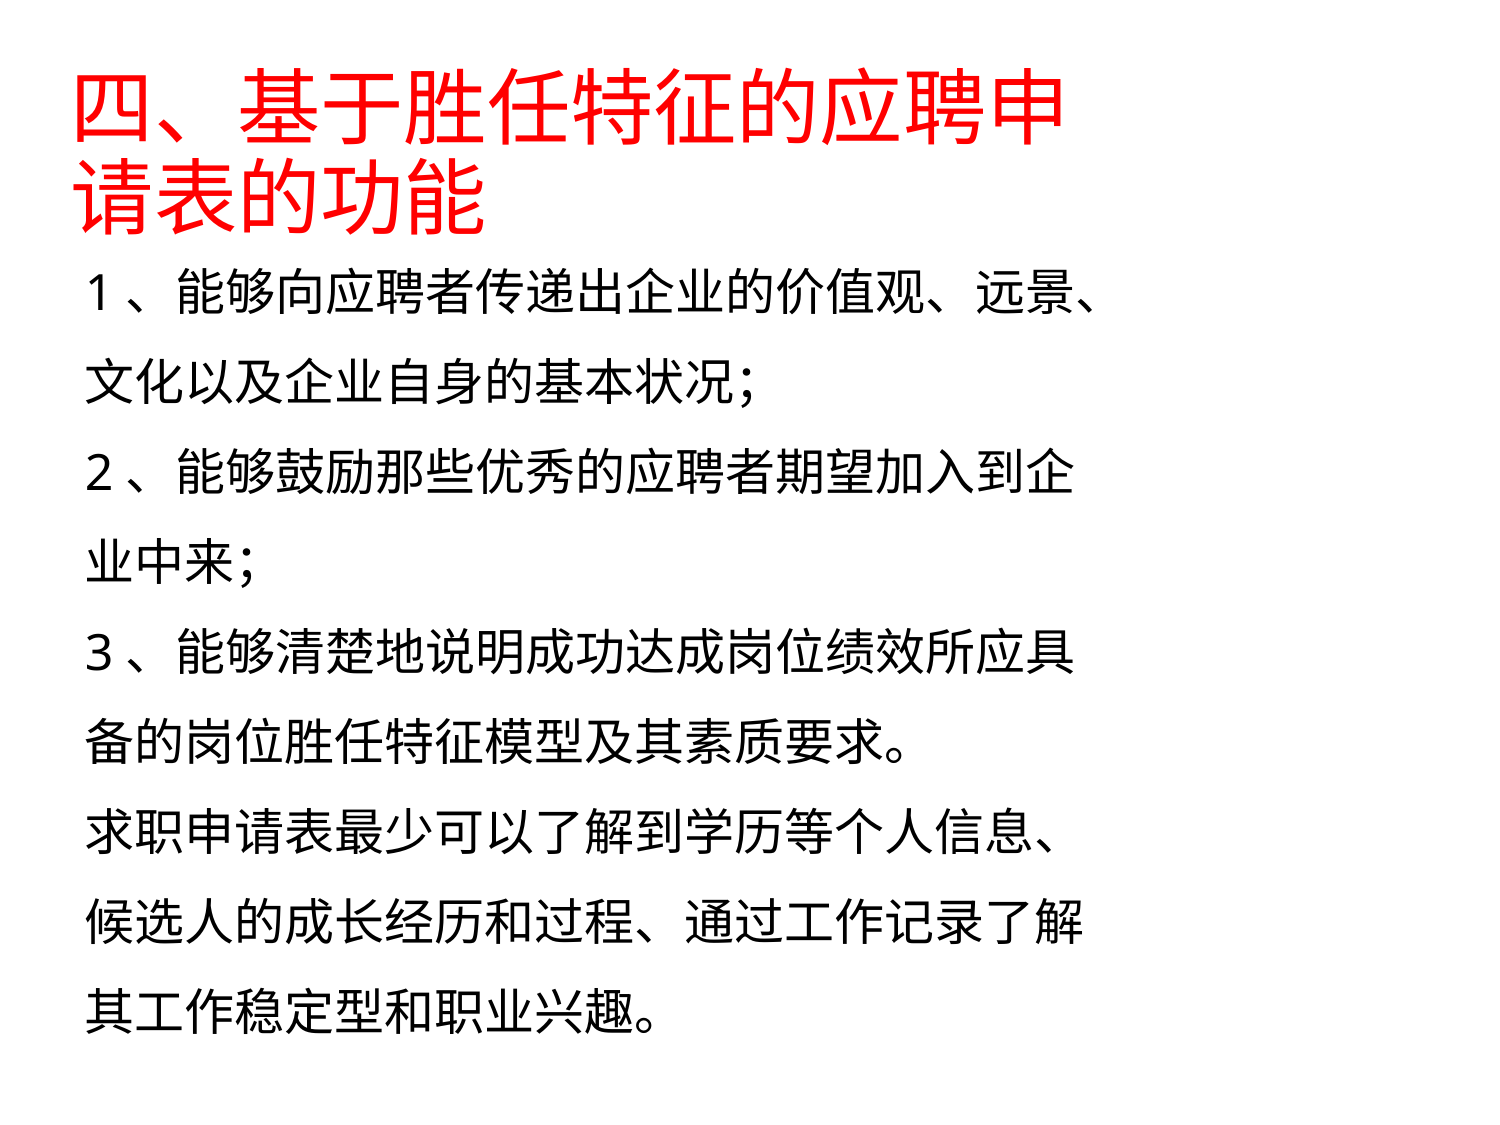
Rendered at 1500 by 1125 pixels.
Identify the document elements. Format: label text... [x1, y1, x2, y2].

list 1、能够向应聘者传递出企业的价值观、远景、文化以及企业自身的基本状况； 2、能够鼓励那些优秀的应聘者期望加入到企业中来； 3、能够清楚地说明成功达成岗位绩效所应具备的岗位胜任特征模型及其素质要求。 求职申请表最少可以了解到学历等个人信息、候选人的成长经历和过程、通过工作记录了解其工作稳定型和职业兴趣。 [69, 222, 1128, 897]
title 四、基于胜任特征的应聘申请表的功能 [55, 89, 1155, 223]
